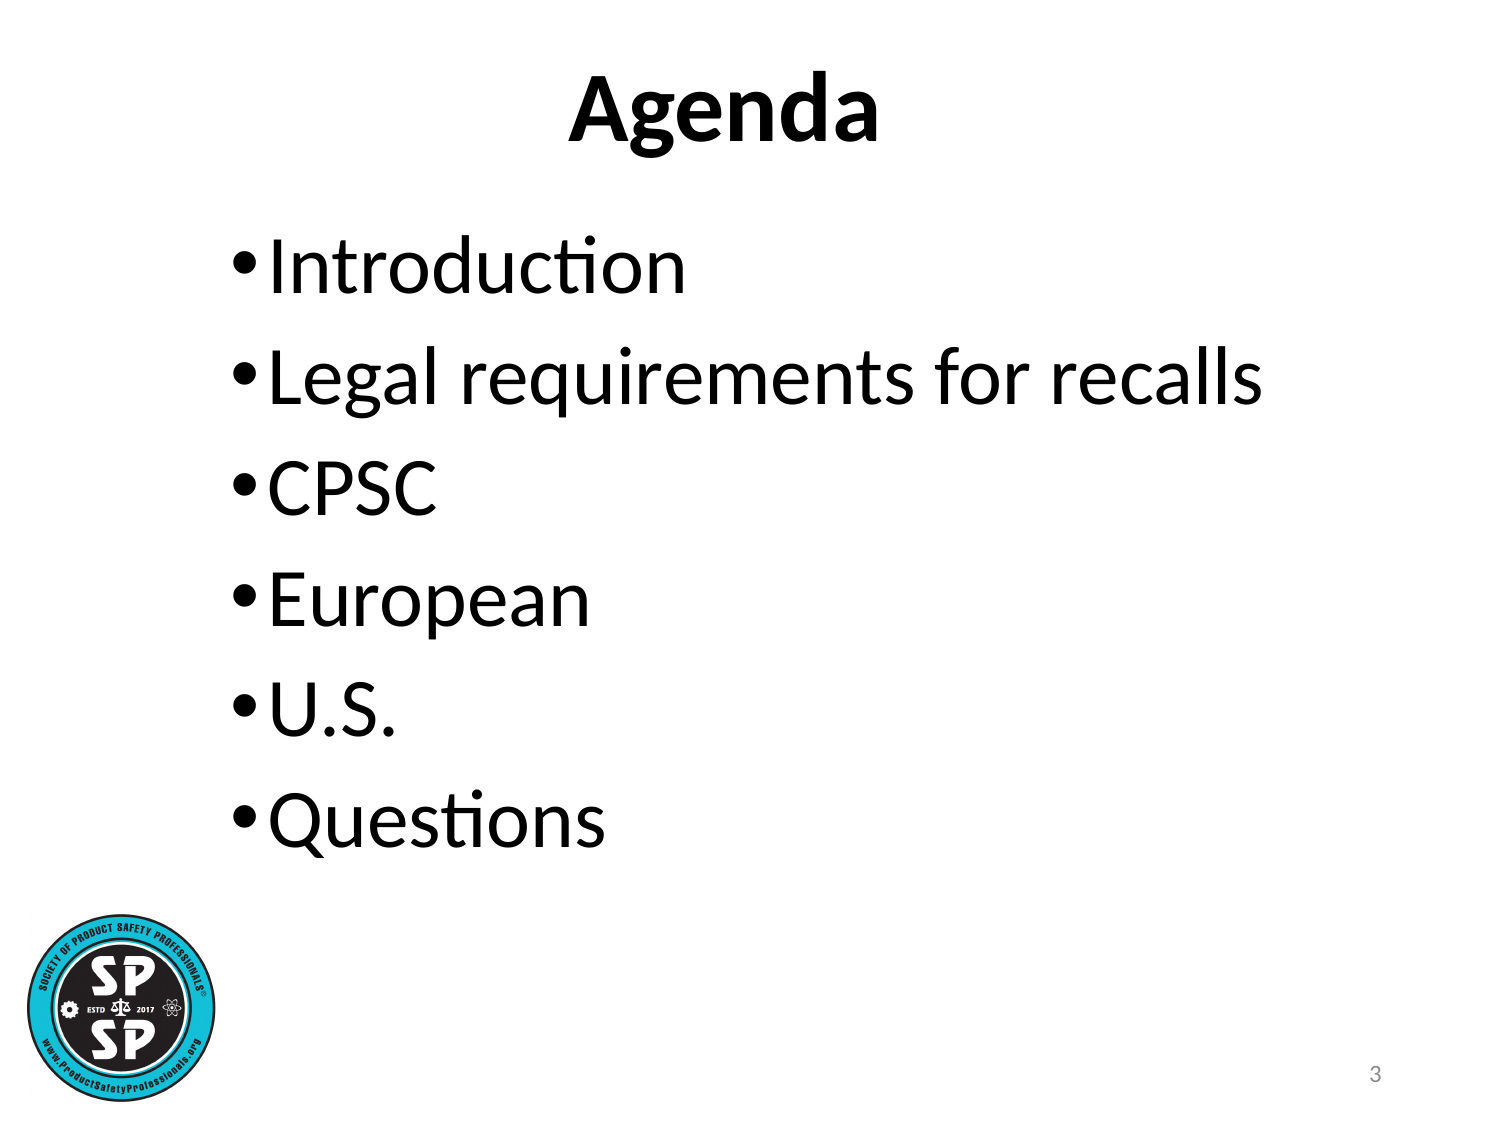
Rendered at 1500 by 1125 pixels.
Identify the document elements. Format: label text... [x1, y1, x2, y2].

title Agenda [78, 0, 1372, 218]
list Introduction Legal requirements for recalls CPSC European U.S. Questions [215, 214, 1443, 1032]
slide_number 3 [1059, 1042, 1397, 1103]
picture [26, 913, 216, 1103]
